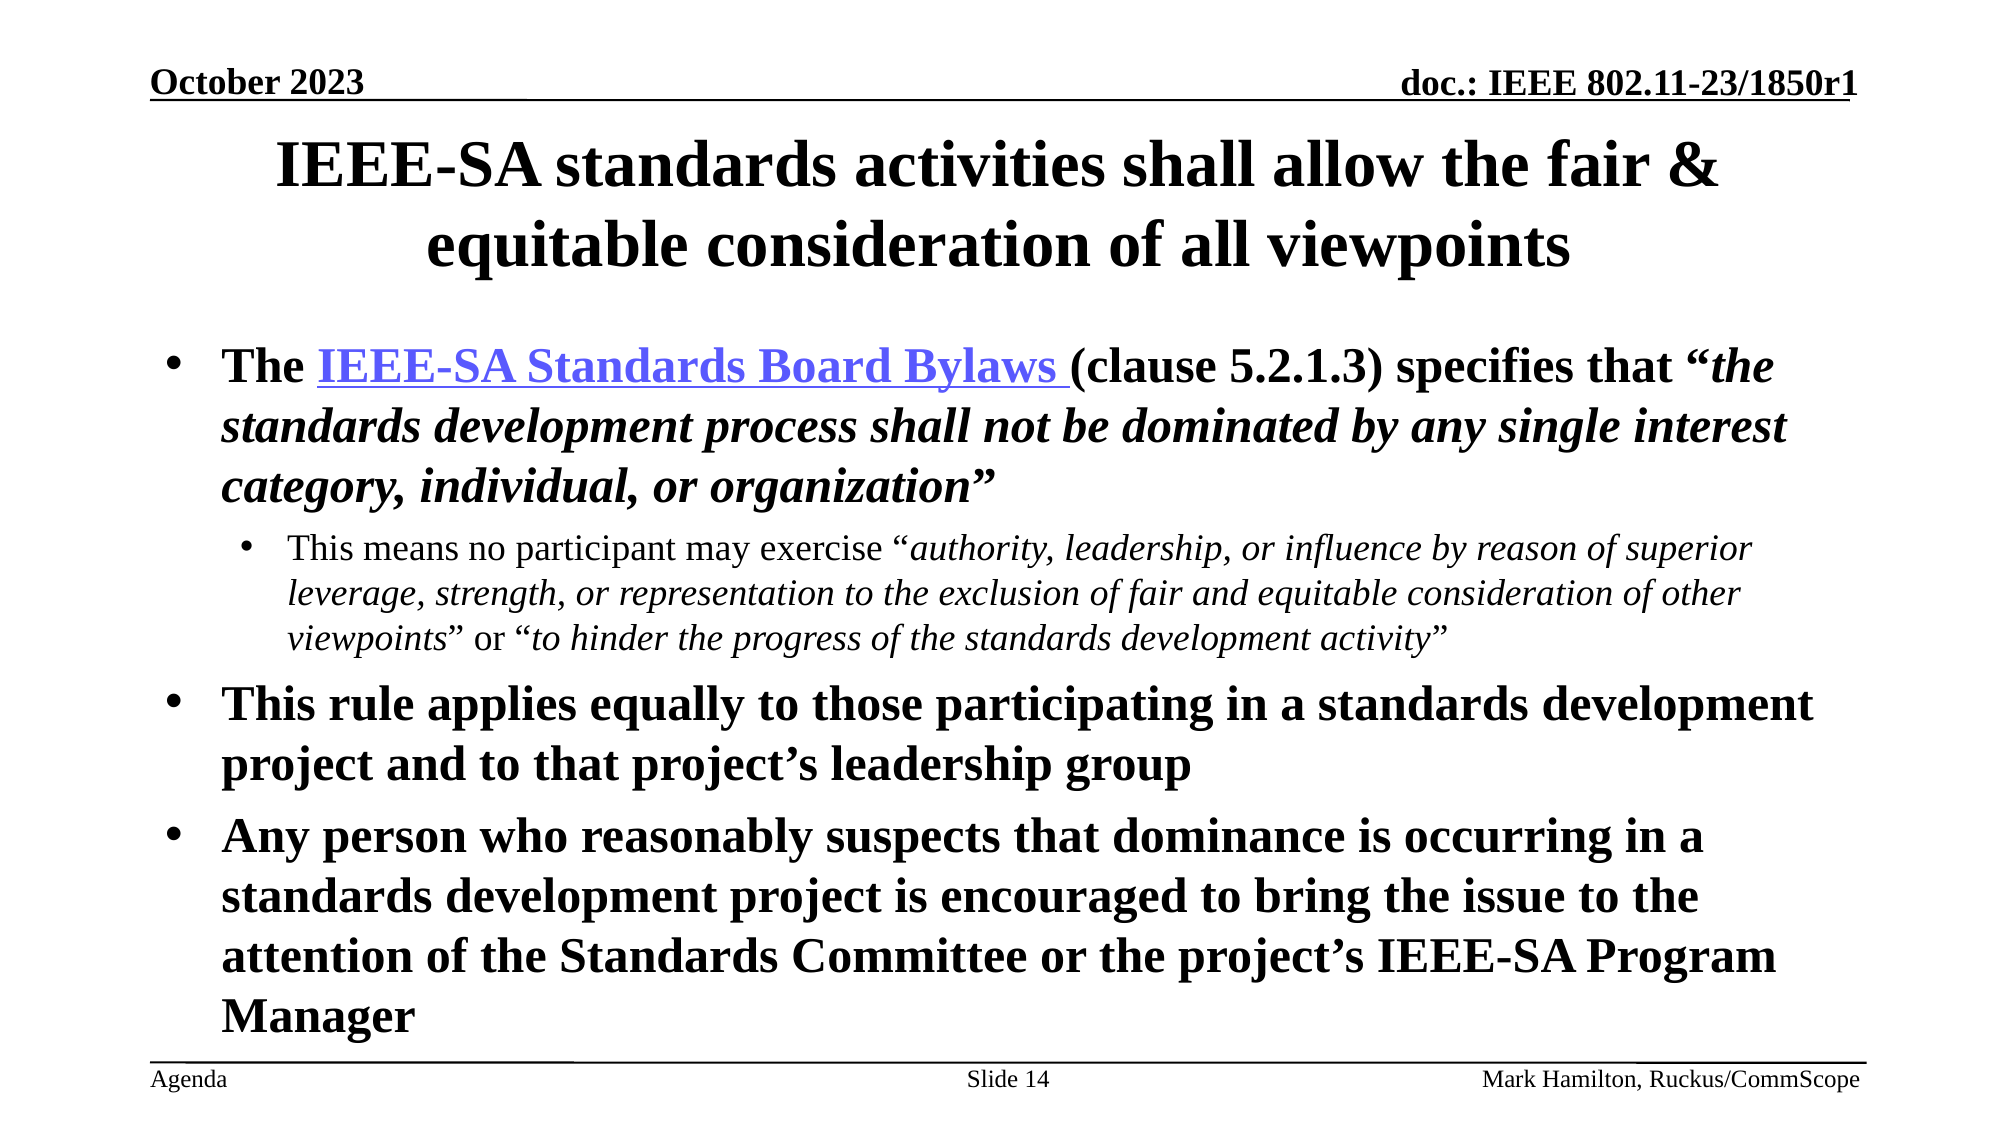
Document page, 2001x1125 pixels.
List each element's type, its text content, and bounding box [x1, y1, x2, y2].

title IEEE-SA standards activities shall allow the fair & equitable consideration of all viewpoints [149, 112, 1850, 288]
list The IEEE-SA Standards Board Bylaws (clause 5.2.1.3) specifies that “the standards development process shall not be dominated by any single interest category, individual, or organization” This means no participant may exercise “authority, leadership, or influence by reason of superior leverage, strength, or representation to the exclusion of fair and equitable consideration of other viewpoints” or “to hinder the progress of the standards development activity” This rule applies equally to those participating in a standards development project and to that project’s leadership group Any person who reasonably suspects that dominance is occurring in a standards development project is encouraged to bring the issue to the attention of the Standards Committee or the project’s IEEE-SA Program Manager [149, 324, 1850, 1000]
slide_number Slide 14 [950, 1061, 1067, 1123]
